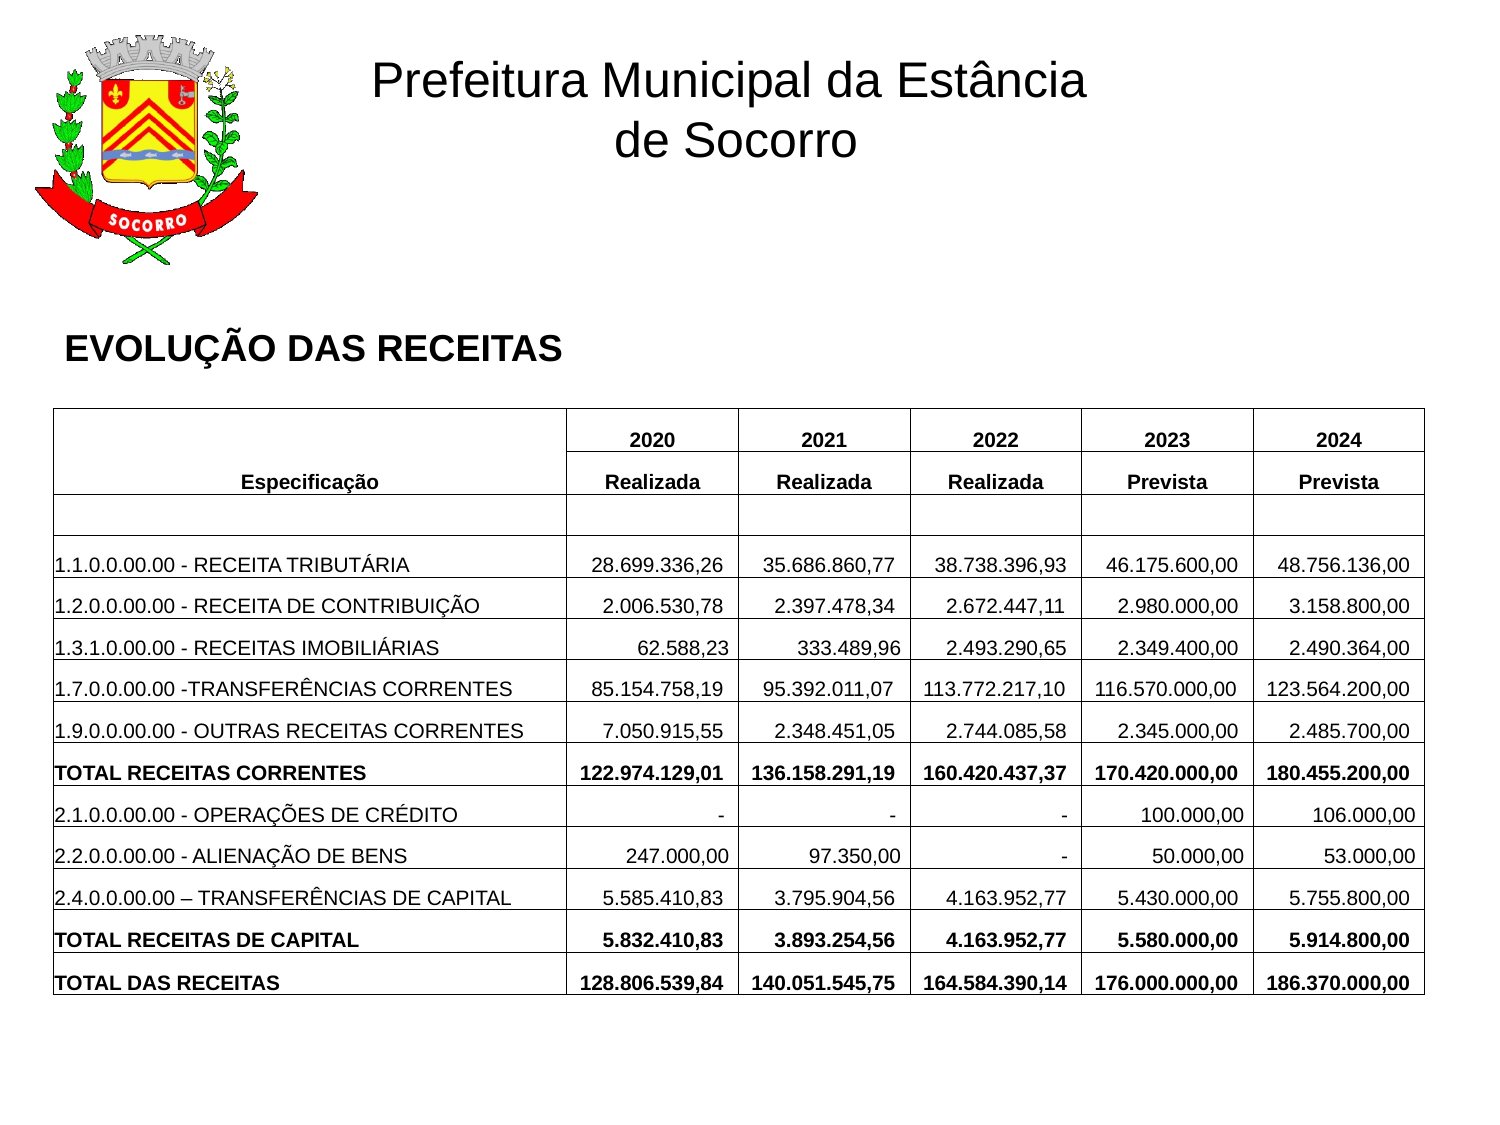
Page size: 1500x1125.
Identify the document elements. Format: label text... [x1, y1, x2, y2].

table_cell 3.158.800,00 [1254, 578, 1424, 618]
table_cell [54, 495, 566, 535]
table_cell 140.051.545,75 [739, 953, 910, 994]
title Prefeitura Municipal da Estância de Socorro [263, 53, 1399, 162]
table_cell 5.585.410,83 [567, 869, 738, 909]
table_cell 95.392.011,07 [739, 660, 910, 701]
table_cell 1.7.0.0.00.00 -TRANSFERÊNCIAS CORRENTES [54, 660, 566, 701]
table_cell [911, 495, 1081, 535]
table_cell TOTAL RECEITAS CORRENTES [54, 743, 566, 785]
table_header 2024 [1254, 409, 1424, 451]
table_cell TOTAL DAS RECEITAS [54, 953, 566, 994]
table_cell 2.672.447,11 [911, 578, 1081, 618]
table_cell Realizada [911, 452, 1081, 494]
table_cell [567, 495, 738, 535]
table_cell TOTAL RECEITAS DE CAPITAL [54, 910, 566, 952]
table_cell 122.974.129,01 [567, 743, 738, 785]
table_cell 2.397.478,34 [739, 578, 910, 618]
table_cell 2.490.364,00 [1254, 619, 1424, 659]
table_cell 116.570.000,00 [1082, 660, 1253, 701]
table_cell [739, 495, 910, 535]
table_cell 113.772.217,10 [911, 660, 1081, 701]
table_cell 4.163.952,77 [911, 910, 1081, 952]
table_cell 50.000,00 [1082, 827, 1253, 868]
table_cell - [567, 786, 738, 826]
table_cell 100.000,00 [1082, 786, 1253, 826]
table_cell 5.755.800,00 [1254, 869, 1424, 909]
table_cell 1.3.1.0.00.00 - RECEITAS IMOBILIÁRIAS [54, 619, 566, 659]
table_cell 164.584.390,14 [911, 953, 1081, 994]
table_cell Prevista [1082, 452, 1253, 494]
table_cell 28.699.336,26 [567, 536, 738, 577]
table_cell 1.1.0.0.00.00 - RECEITA TRIBUTÁRIA [54, 536, 566, 577]
table_cell 53.000,00 [1254, 827, 1424, 868]
table_cell [1254, 495, 1424, 535]
table_cell 3.795.904,56 [739, 869, 910, 909]
table_header 2023 [1082, 409, 1253, 451]
table_cell 180.455.200,00 [1254, 743, 1424, 785]
table_cell 160.420.437,37 [911, 743, 1081, 785]
table_cell 5.580.000,00 [1082, 910, 1253, 952]
table_cell 2.349.400,00 [1082, 619, 1253, 659]
table_cell Realizada [567, 452, 738, 494]
table_cell - [911, 827, 1081, 868]
table_cell 1.9.0.0.00.00 - OUTRAS RECEITAS CORRENTES [54, 702, 566, 742]
table_cell Realizada [739, 452, 910, 494]
table_cell 48.756.136,00 [1254, 536, 1424, 577]
table_cell [1082, 495, 1253, 535]
table_cell 2.345.000,00 [1082, 702, 1253, 742]
table_cell 5.832.410,83 [567, 910, 738, 952]
table_cell - [911, 786, 1081, 826]
table_cell 128.806.539,84 [567, 953, 738, 994]
table_cell 5.914.800,00 [1254, 910, 1424, 952]
table_cell 2.980.000,00 [1082, 578, 1253, 618]
table_cell 106.000,00 [1254, 786, 1424, 826]
table_cell 97.350,00 [739, 827, 910, 868]
table_cell 5.430.000,00 [1082, 869, 1253, 909]
table_header 2020 [567, 409, 738, 451]
table_cell 4.163.952,77 [911, 869, 1081, 909]
table_cell 7.050.915,55 [567, 702, 738, 742]
table_cell 2.1.0.0.00.00 - OPERAÇÕES DE CRÉDITO [54, 786, 566, 826]
table_cell 2.744.085,58 [911, 702, 1081, 742]
table_cell Prevista [1254, 452, 1424, 494]
table_cell 2.4.0.0.00.00 – TRANSFERÊNCIAS DE CAPITAL [54, 869, 566, 909]
table_cell 2.493.290,65 [911, 619, 1081, 659]
table_cell 1.2.0.0.00.00 - RECEITA DE CONTRIBUIÇÃO [54, 578, 566, 618]
table_header Especificação [54, 409, 566, 494]
table_cell 176.000.000,00 [1082, 953, 1253, 994]
table_header 2021 [739, 409, 910, 451]
table_cell 62.588,23 [567, 619, 738, 659]
picture [34, 34, 258, 265]
table_cell 2.485.700,00 [1254, 702, 1424, 742]
table_cell 2.2.0.0.00.00 - ALIENAÇÃO DE BENS [54, 827, 566, 868]
table_cell 123.564.200,00 [1254, 660, 1424, 701]
table_cell 35.686.860,77 [739, 536, 910, 577]
table_cell 247.000,00 [567, 827, 738, 868]
table_cell 2.006.530,78 [567, 578, 738, 618]
table_cell - [739, 786, 910, 826]
table_cell 85.154.758,19 [567, 660, 738, 701]
text_box EVOLUÇÃO DAS RECEITAS [49, 316, 579, 377]
table_cell 2.348.451,05 [739, 702, 910, 742]
table_cell 186.370.000,00 [1254, 953, 1424, 994]
table_cell 136.158.291,19 [739, 743, 910, 785]
table_cell 170.420.000,00 [1082, 743, 1253, 785]
table_cell 46.175.600,00 [1082, 536, 1253, 577]
table_cell 333.489,96 [739, 619, 910, 659]
table_header 2022 [911, 409, 1081, 451]
table_cell 38.738.396,93 [911, 536, 1081, 577]
table_cell 3.893.254,56 [739, 910, 910, 952]
